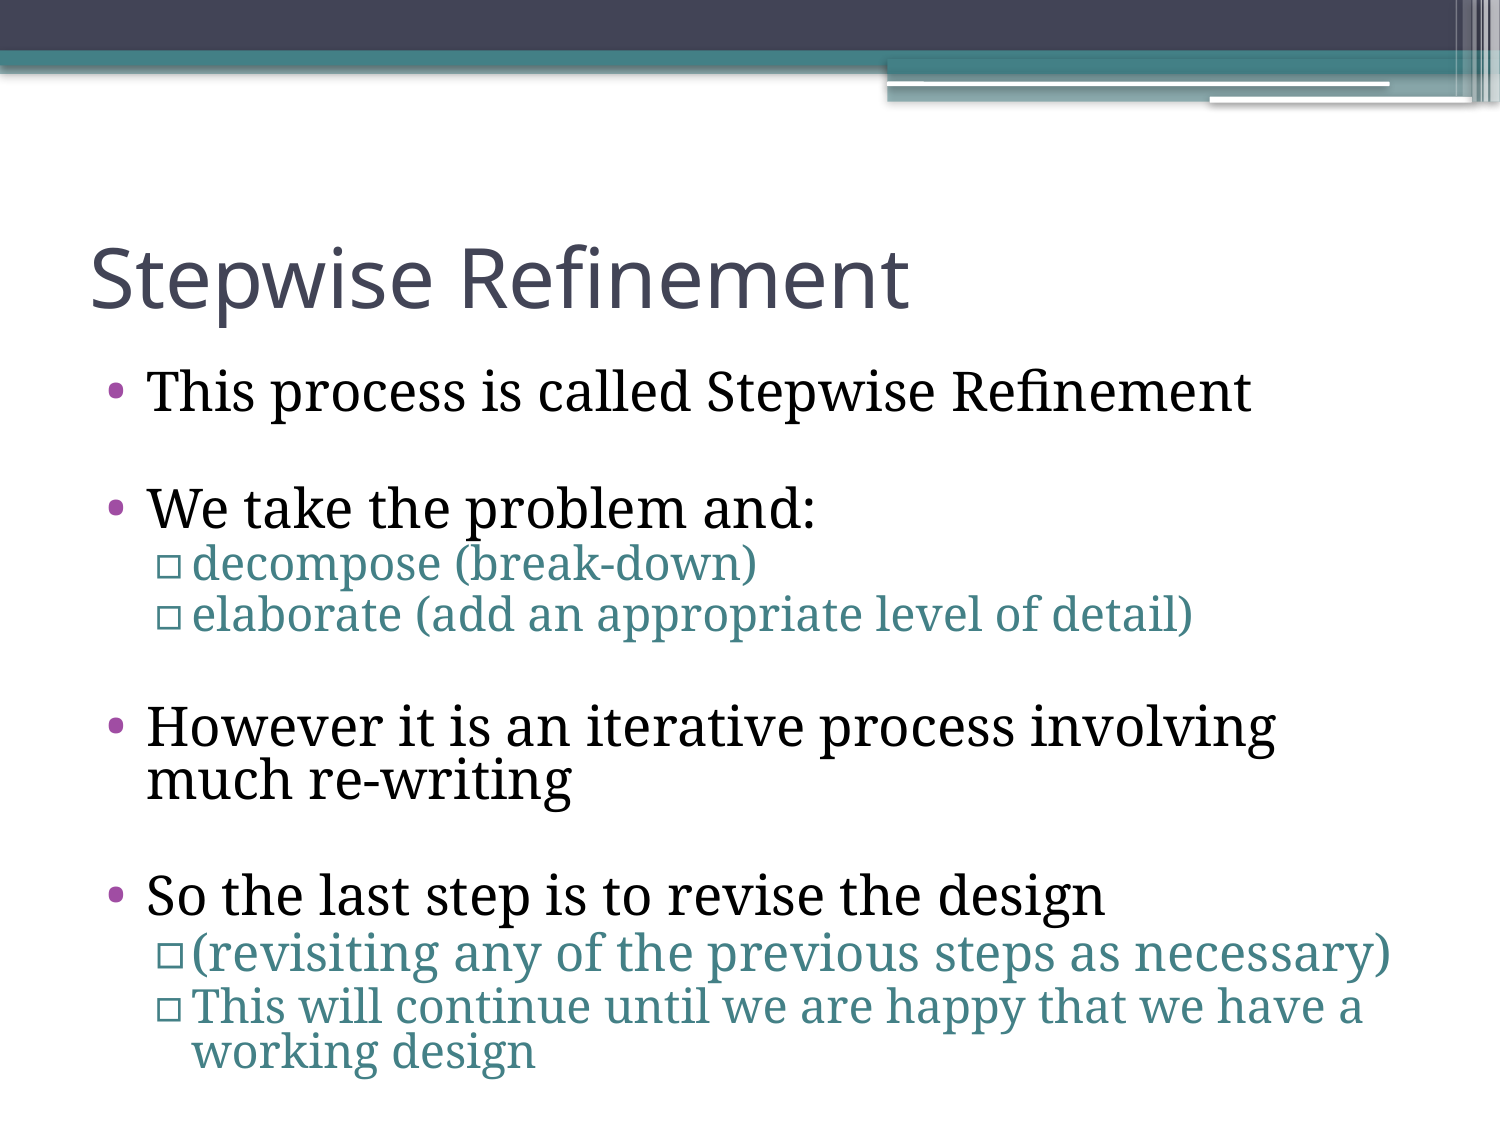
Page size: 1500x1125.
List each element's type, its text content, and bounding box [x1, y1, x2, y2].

title Stepwise Refinement [75, 187, 1425, 363]
list This process is called Stepwise Refinement We take the problem and: decompose (break-down) elaborate (add an appropriate level of detail) However it is an iterative process involving much re-writing So the last step is to revise the design (revisiting any of the previous steps as necessary) This will continue until we are happy that we have a working design [75, 363, 1425, 1094]
